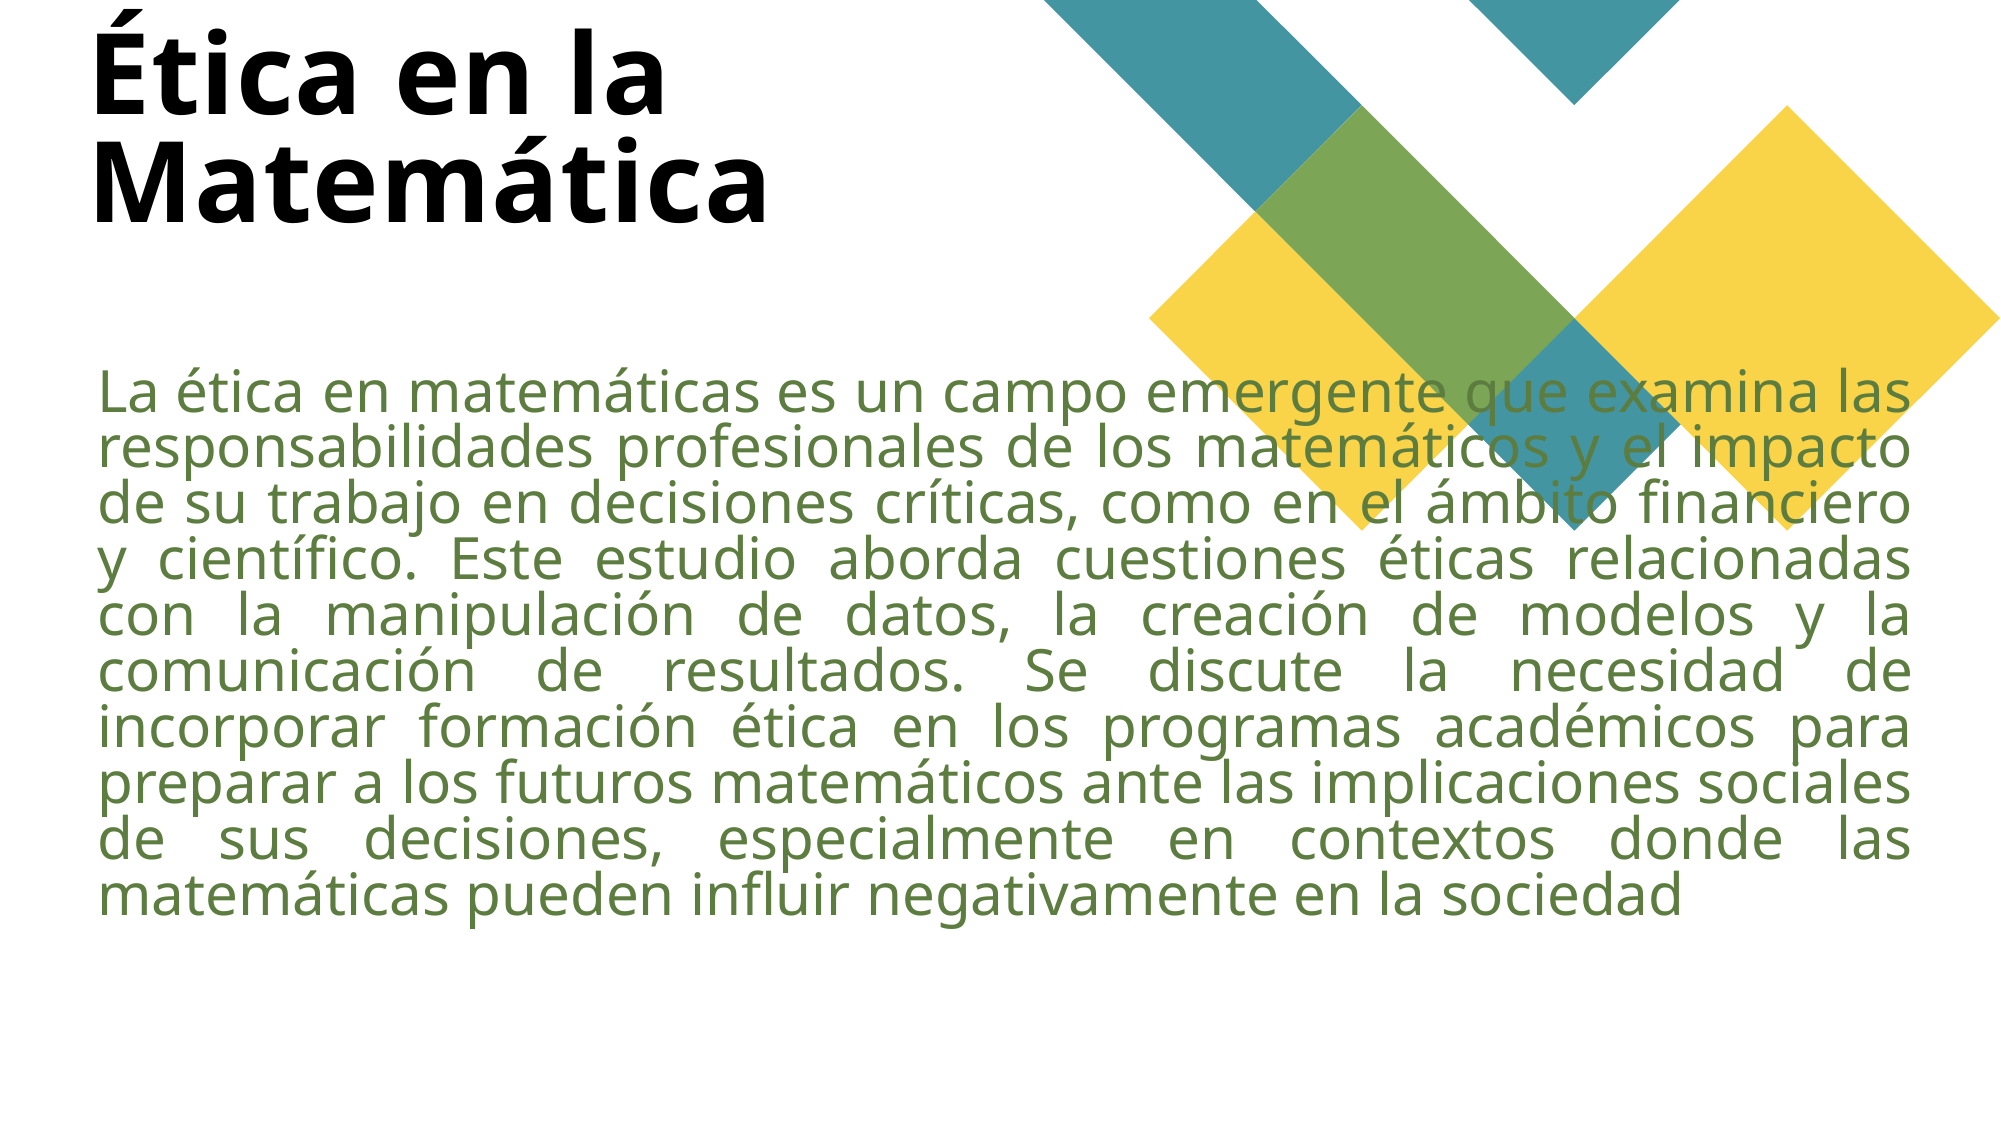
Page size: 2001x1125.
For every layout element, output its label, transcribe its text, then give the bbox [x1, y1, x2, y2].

list La ética en matemáticas es un campo emergente que examina las responsabilidades profesionales de los matemáticos y el impacto de su trabajo en decisiones críticas, como en el ámbito financiero y científico. Este estudio aborda cuestiones éticas relacionadas con la manipulación de datos, la creación de modelos y la comunicación de resultados. Se discute la necesidad de incorporar formación ética en los programas académicos para preparar a los futuros matemáticos ante las implicaciones sociales de sus decisiones, especialmente en contextos donde las matemáticas pueden influir negativamente en la sociedad [97, 292, 1913, 1032]
title Ética en la Matemática [87, 93, 1201, 355]
